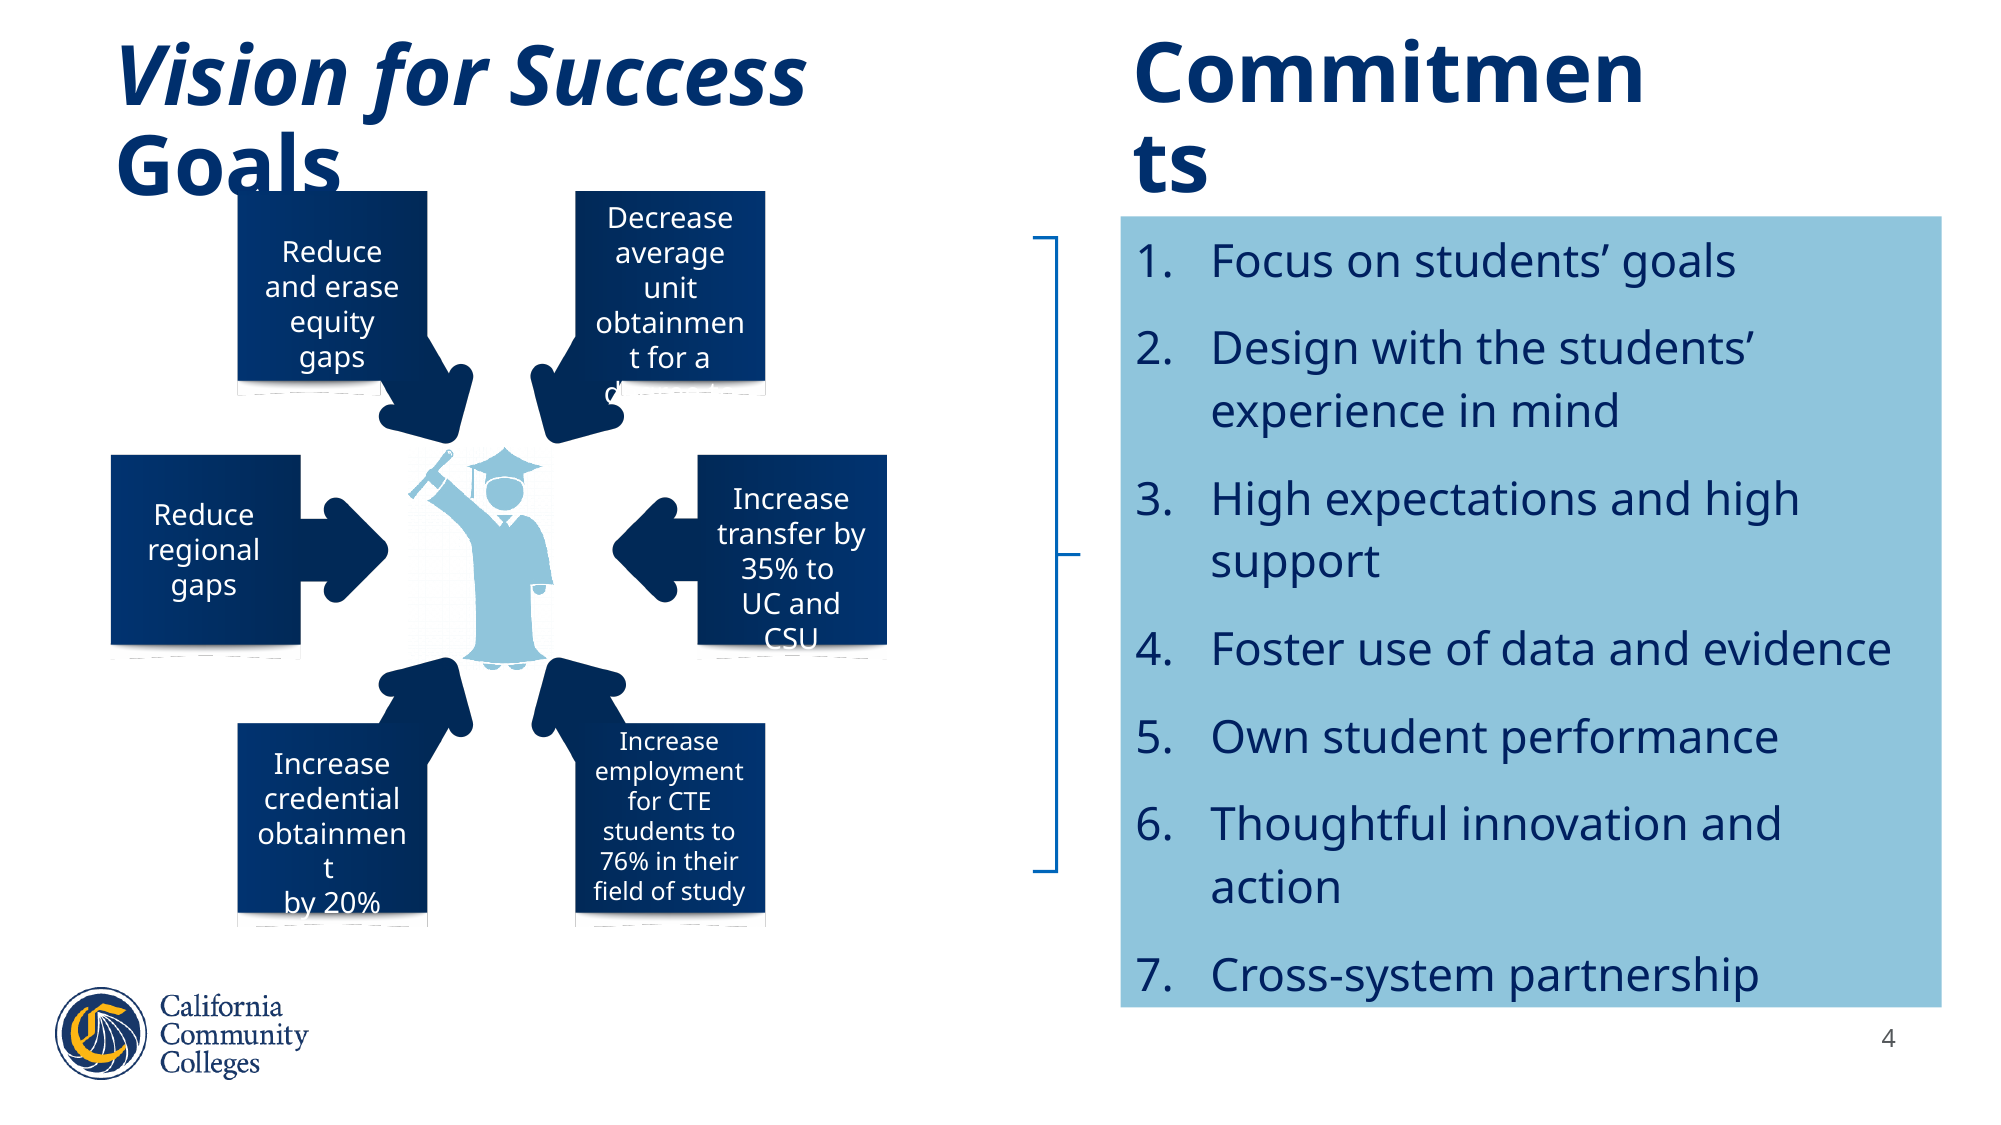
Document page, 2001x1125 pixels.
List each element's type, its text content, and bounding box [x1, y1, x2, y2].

text_box Vision for Success Goals [99, 14, 1043, 233]
text_box Focus on students’ goals Design with the students’ experience in mind High expectations and high support Foster use of data and evidence Own student performance Thoughtful innovation and action Cross-system partnership [1120, 216, 1942, 1008]
text_box Commitments [1117, 12, 1682, 230]
slide_number 4 [1858, 1009, 1919, 1070]
picture [52, 984, 312, 1083]
text_box [1032, 237, 1081, 873]
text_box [107, 191, 887, 927]
